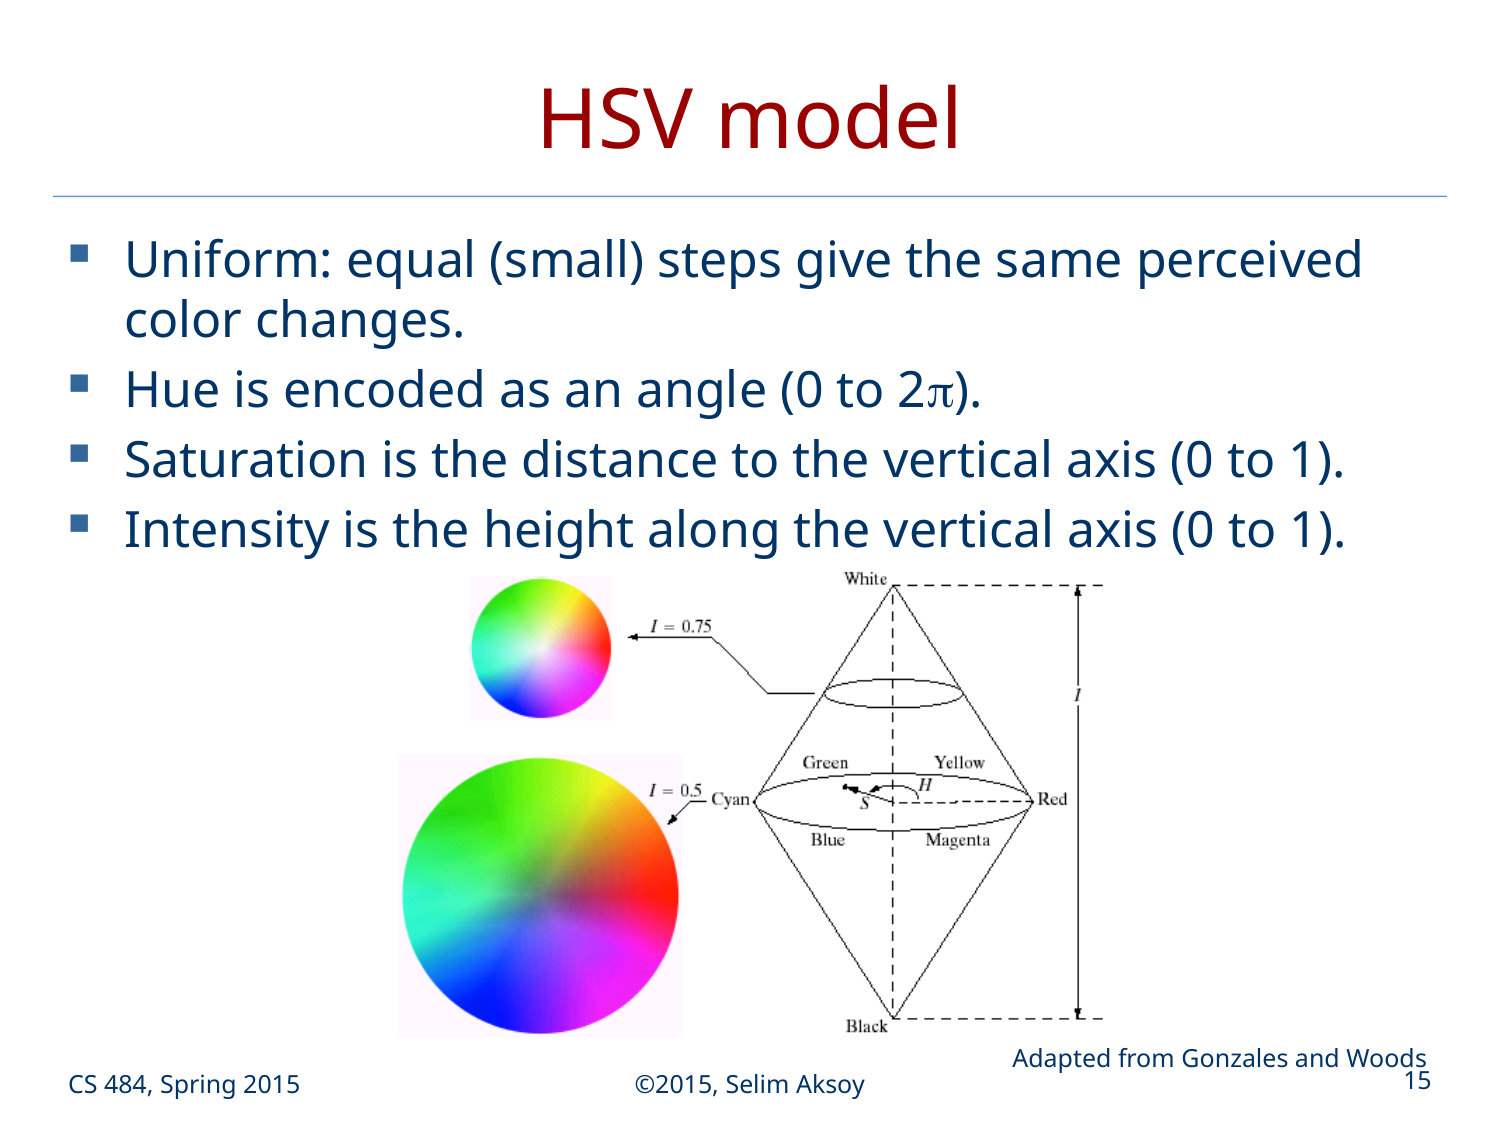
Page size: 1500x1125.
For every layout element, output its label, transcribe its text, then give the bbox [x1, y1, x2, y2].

footer ©2015, Selim Aksoy [511, 1054, 988, 1107]
slide_number CS 484, Spring 2015 [52, 1052, 366, 1107]
title HSV model [53, 31, 1447, 173]
list Uniform: equal (small) steps give the same perceived color changes. Hue is encoded as an angle (0 to 2). Saturation is the distance to the vertical axis (0 to 1). Intensity is the height along the vertical axis (0 to 1). [53, 220, 1447, 1035]
text_box Adapted from Gonzales and Woods [879, 1034, 1443, 1080]
slide_number 15 [1134, 1052, 1448, 1107]
picture [392, 565, 1117, 1046]
